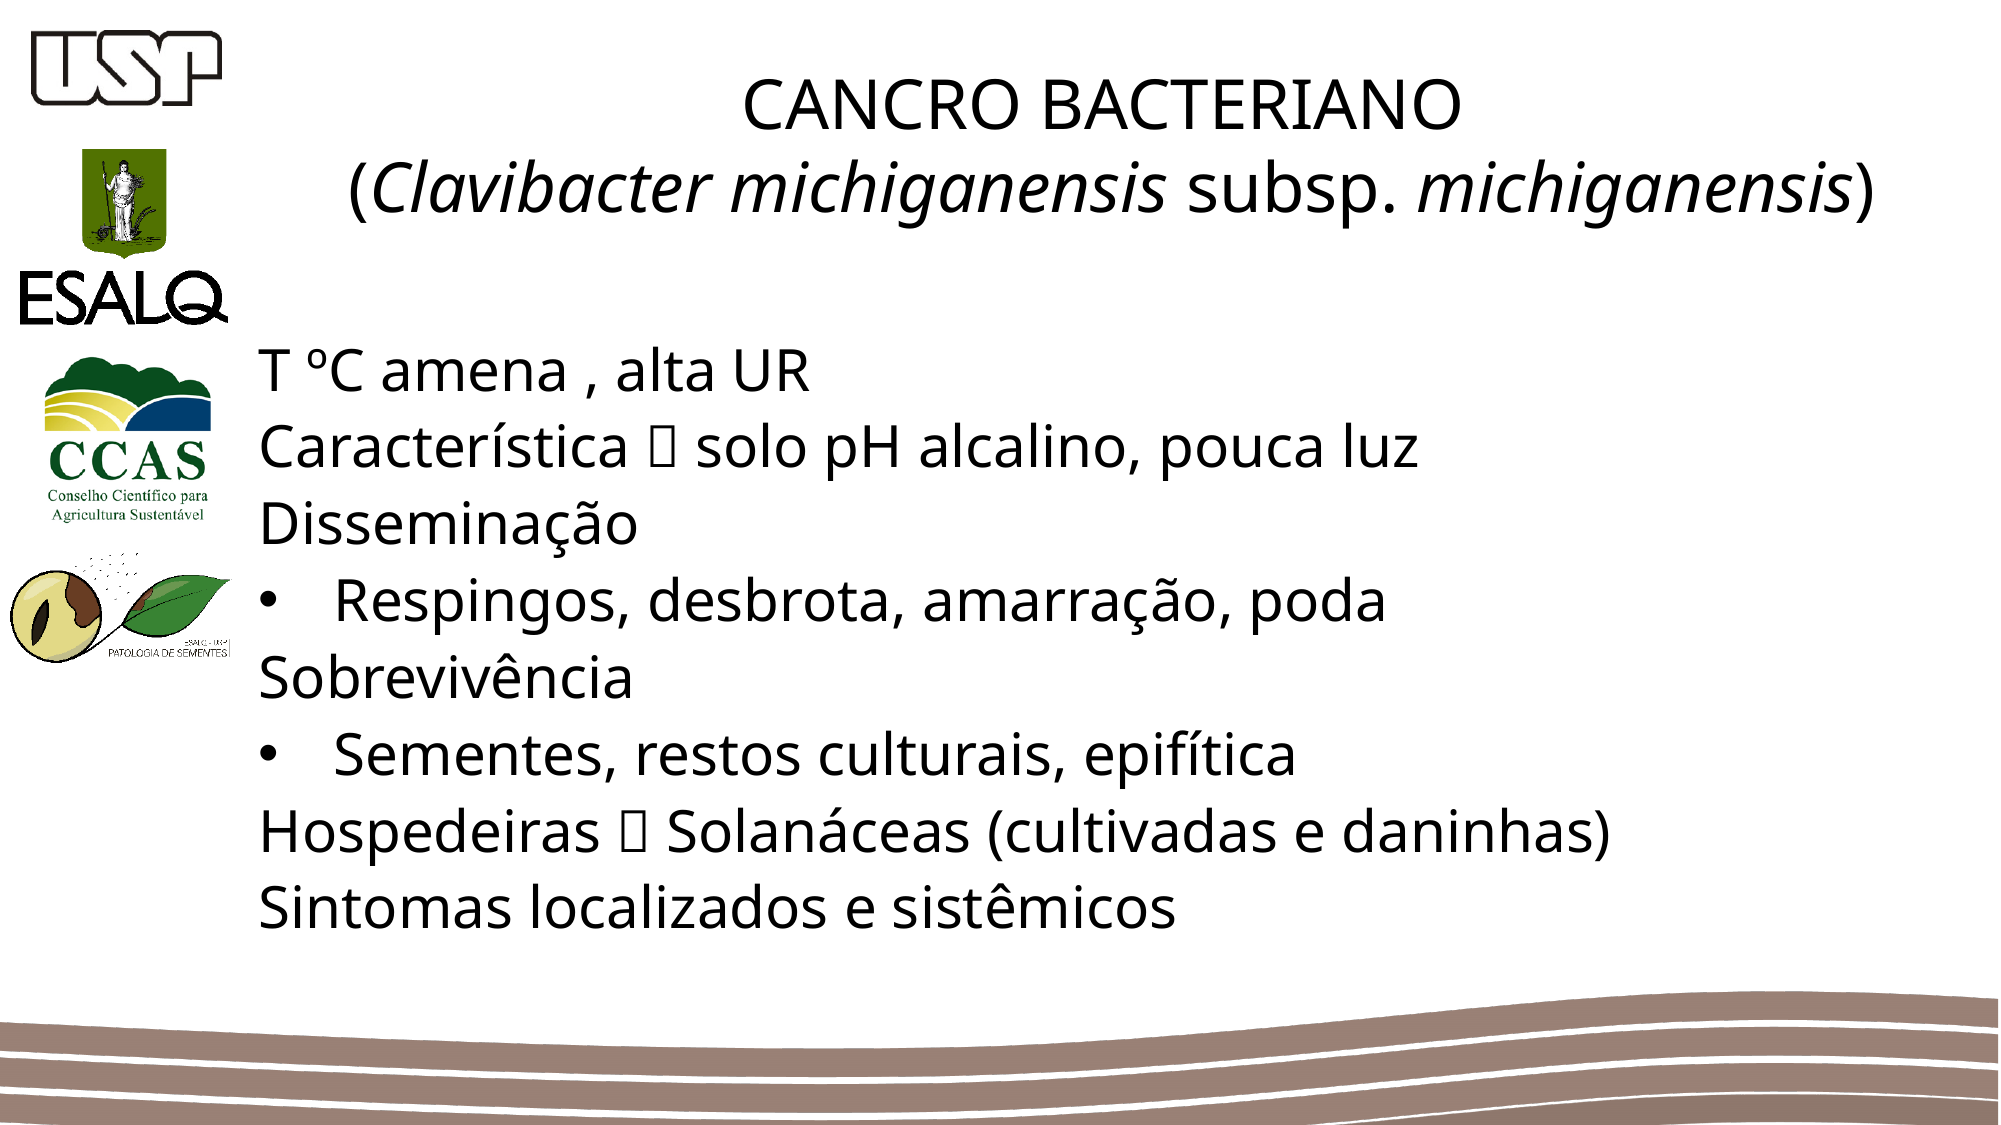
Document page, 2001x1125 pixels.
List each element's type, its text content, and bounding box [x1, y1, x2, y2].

text_box T ºC amena , alta UR Característica  solo pH alcalino, pouca luz Disseminação Respingos, desbrota, amarração, poda Sobrevivência Sementes, restos culturais, epifítica Hospedeiras  Solanáceas (cultivadas e daninhas) Sintomas localizados e sistêmicos [243, 231, 1981, 1035]
picture [10, 553, 234, 668]
picture [20, 149, 228, 325]
picture [31, 30, 222, 106]
text_box CANCRO BACTERIANO (Clavibacter michiganensis subsp. michiganensis) [291, 30, 1934, 231]
picture [20, 353, 233, 527]
